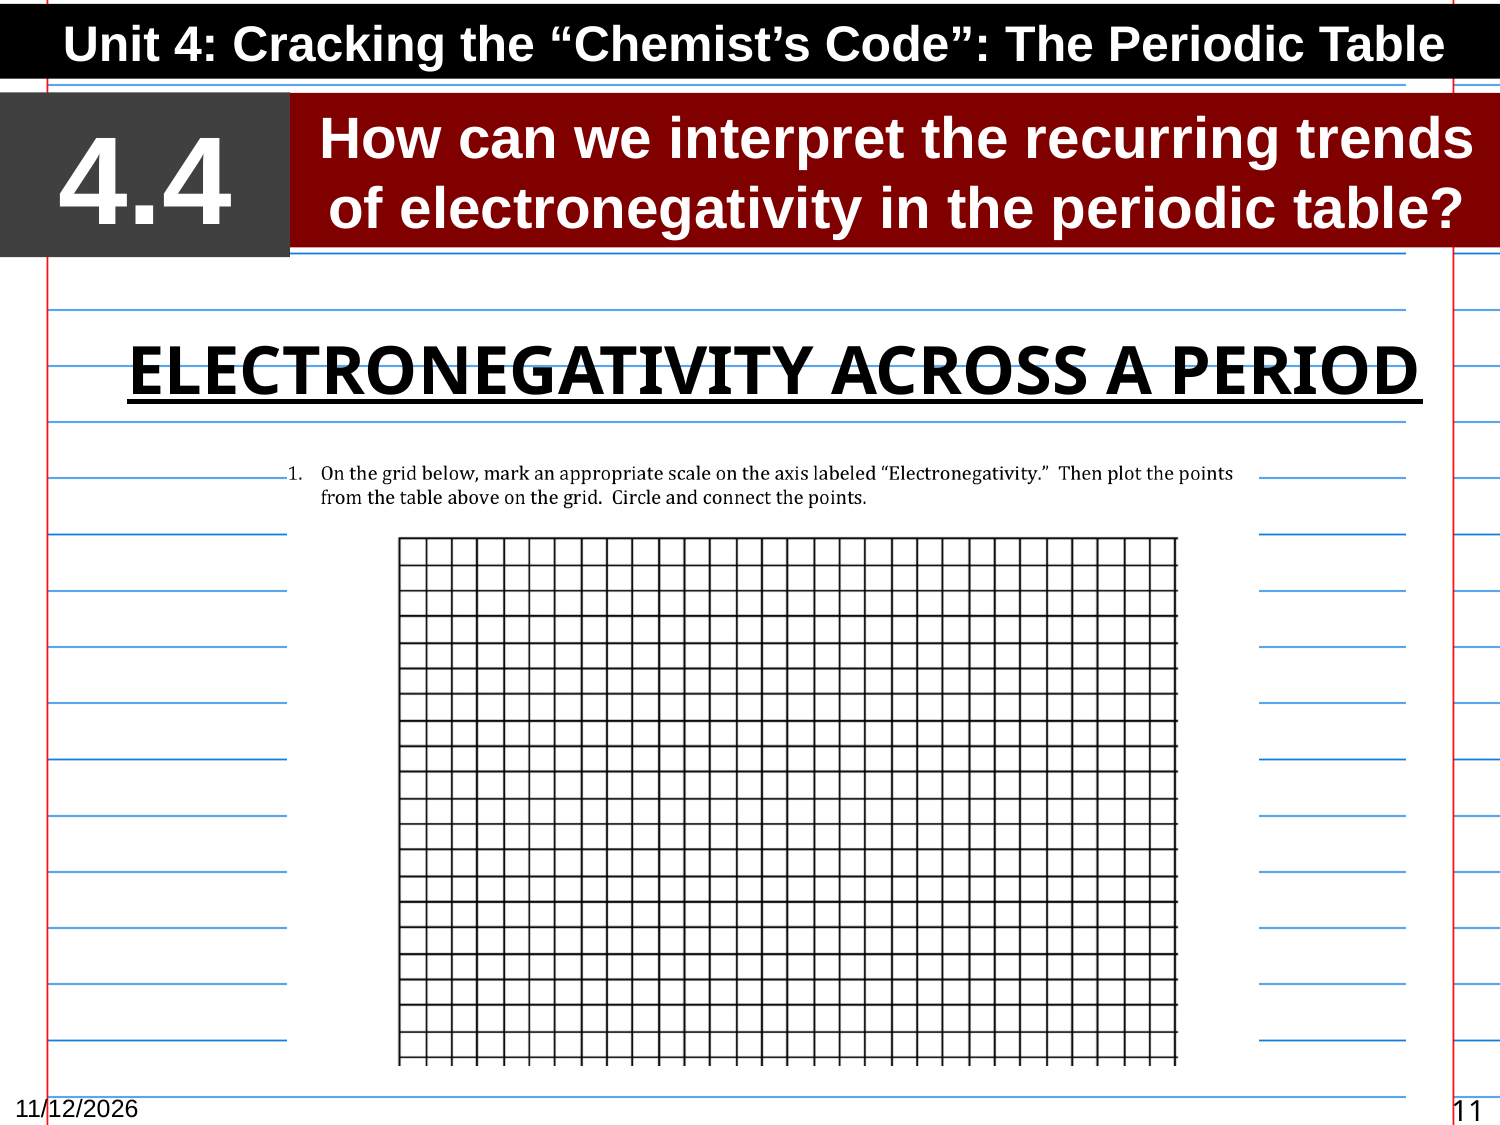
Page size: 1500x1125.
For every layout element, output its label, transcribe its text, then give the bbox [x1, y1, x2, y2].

text_box Unit 4: Cracking the “Chemist’s Code”: The Periodic Table [0, 3, 1500, 79]
text_box 4.4 [0, 92, 290, 258]
list ELECTRONEGATIVITY ACROSS A PERIOD [75, 320, 1475, 1063]
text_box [287, 461, 1259, 1088]
text_box How can we interpret the recurring trends of electronegativity in the periodic table? [290, 92, 1500, 248]
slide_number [0, 1084, 350, 1125]
picture [0, 248, 1500, 1084]
picture [350, 1088, 1149, 1125]
picture [0, 79, 1500, 92]
slide_number 11 [1149, 1084, 1500, 1125]
